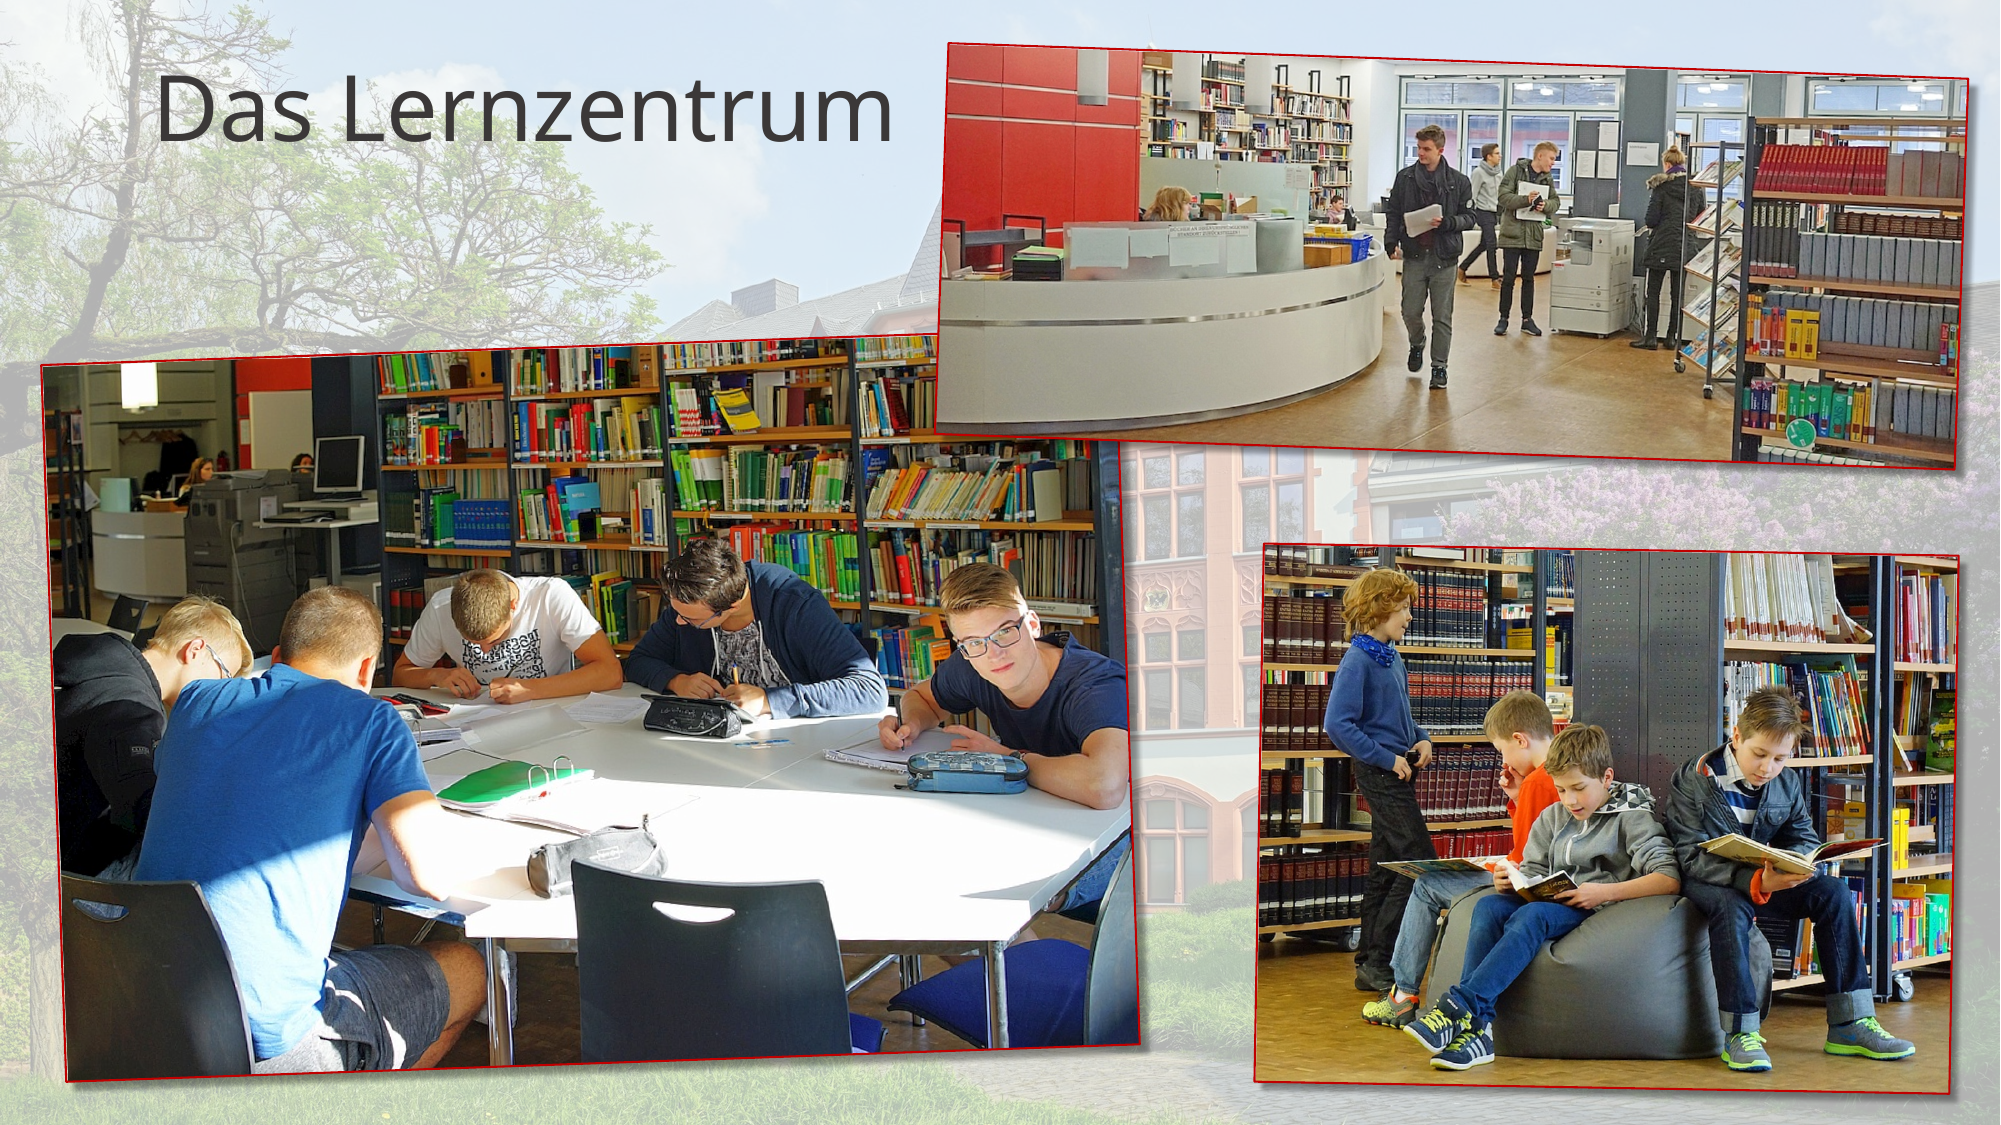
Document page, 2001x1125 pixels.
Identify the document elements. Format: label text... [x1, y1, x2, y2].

title Das Lernzentrum [137, 3, 1863, 221]
picture [1256, 545, 1957, 1092]
picture [44, 45, 1967, 1080]
